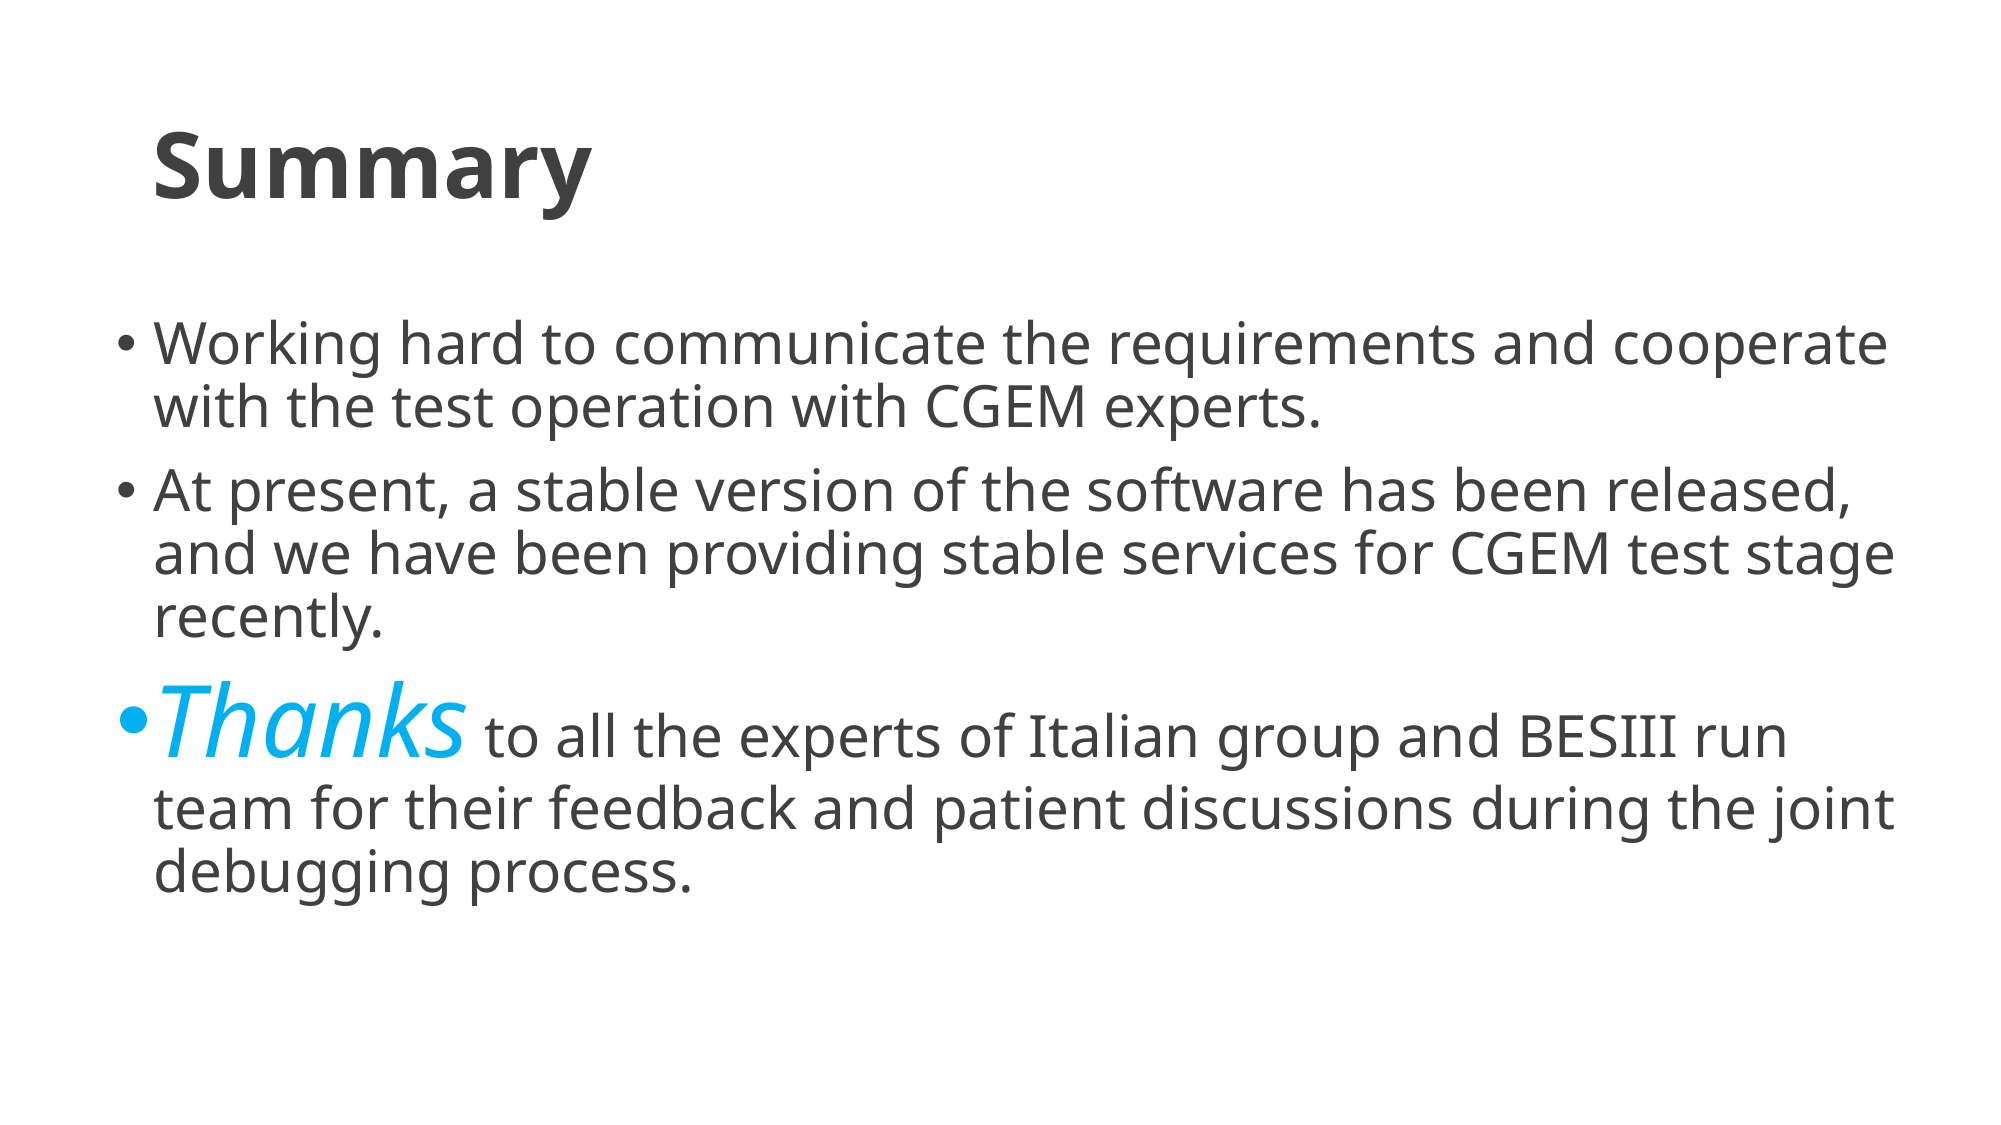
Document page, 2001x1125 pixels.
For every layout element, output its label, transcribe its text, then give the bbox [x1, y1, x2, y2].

list Working hard to communicate the requirements and cooperate with the test operation with CGEM experts. At present, a stable version of the software has been released, and we have been providing stable services for CGEM test stage recently. Thanks to all the experts of Italian group and BESIII run team for their feedback and patient discussions during the joint debugging process. [101, 307, 1913, 841]
title Summary [137, 59, 1863, 278]
